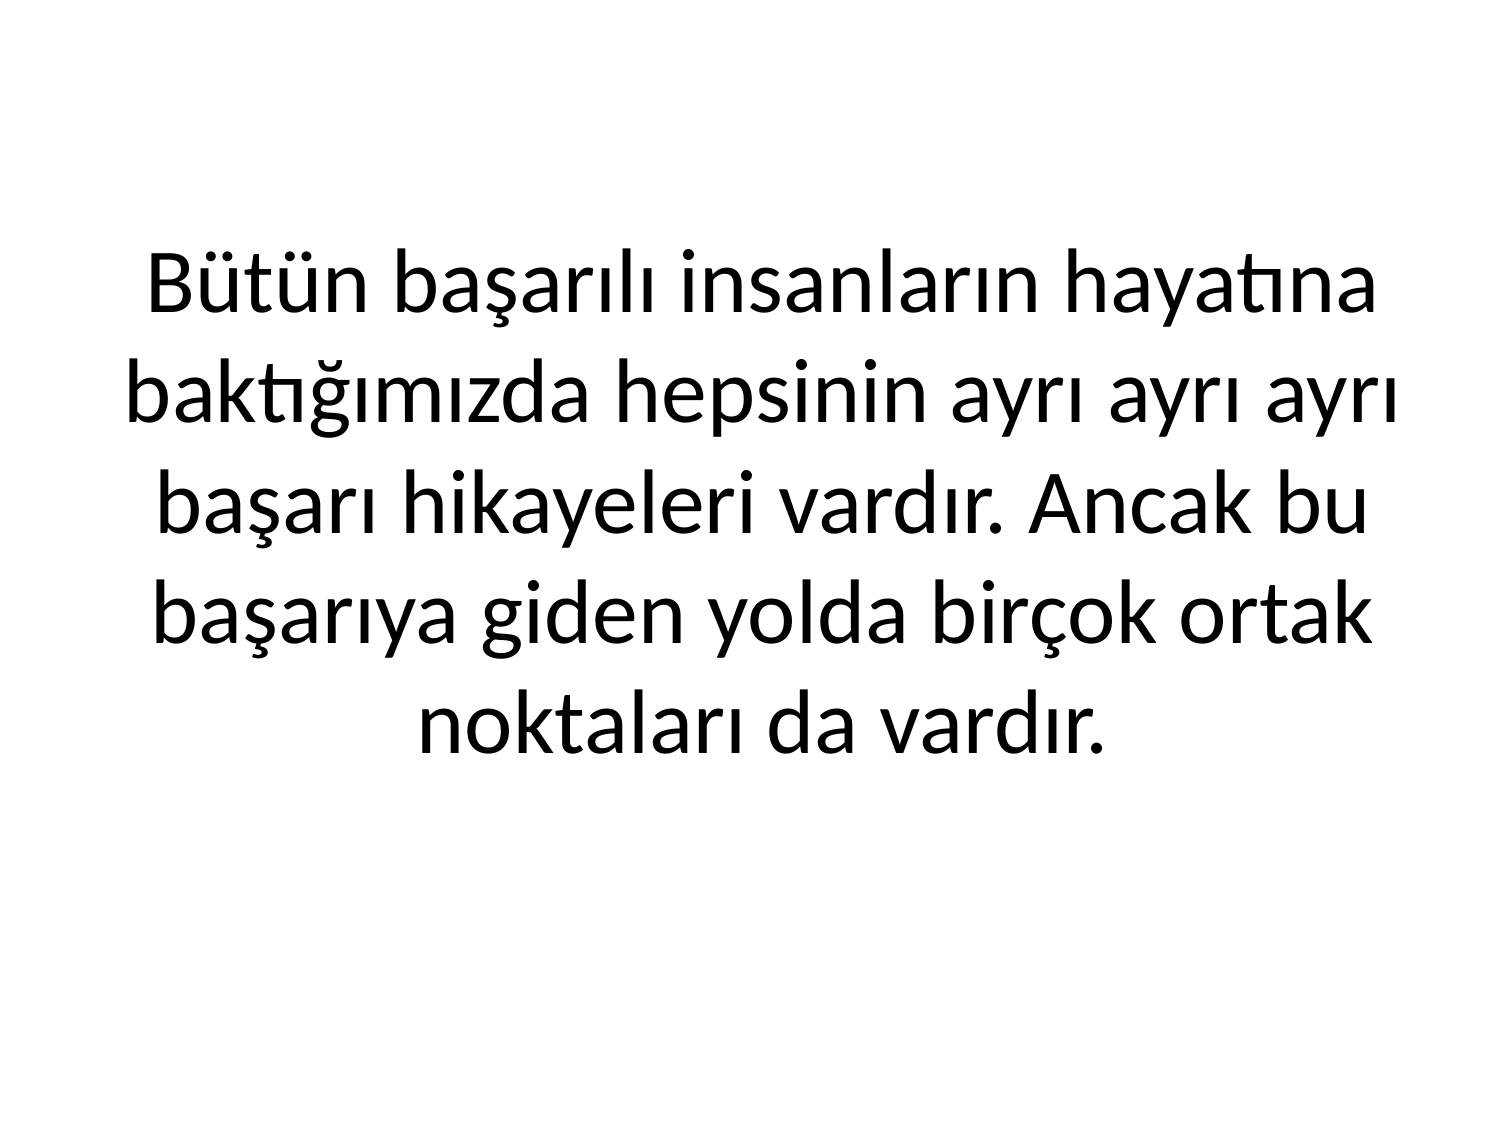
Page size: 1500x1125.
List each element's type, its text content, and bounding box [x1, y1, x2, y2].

title Bütün başarılı insanların hayatına baktığımızda hepsinin ayrı ayrı ayrı başarı hikayeleri vardır. Ancak bu başarıya giden yolda birçok ortak noktaları da vardır. [88, 172, 1439, 820]
